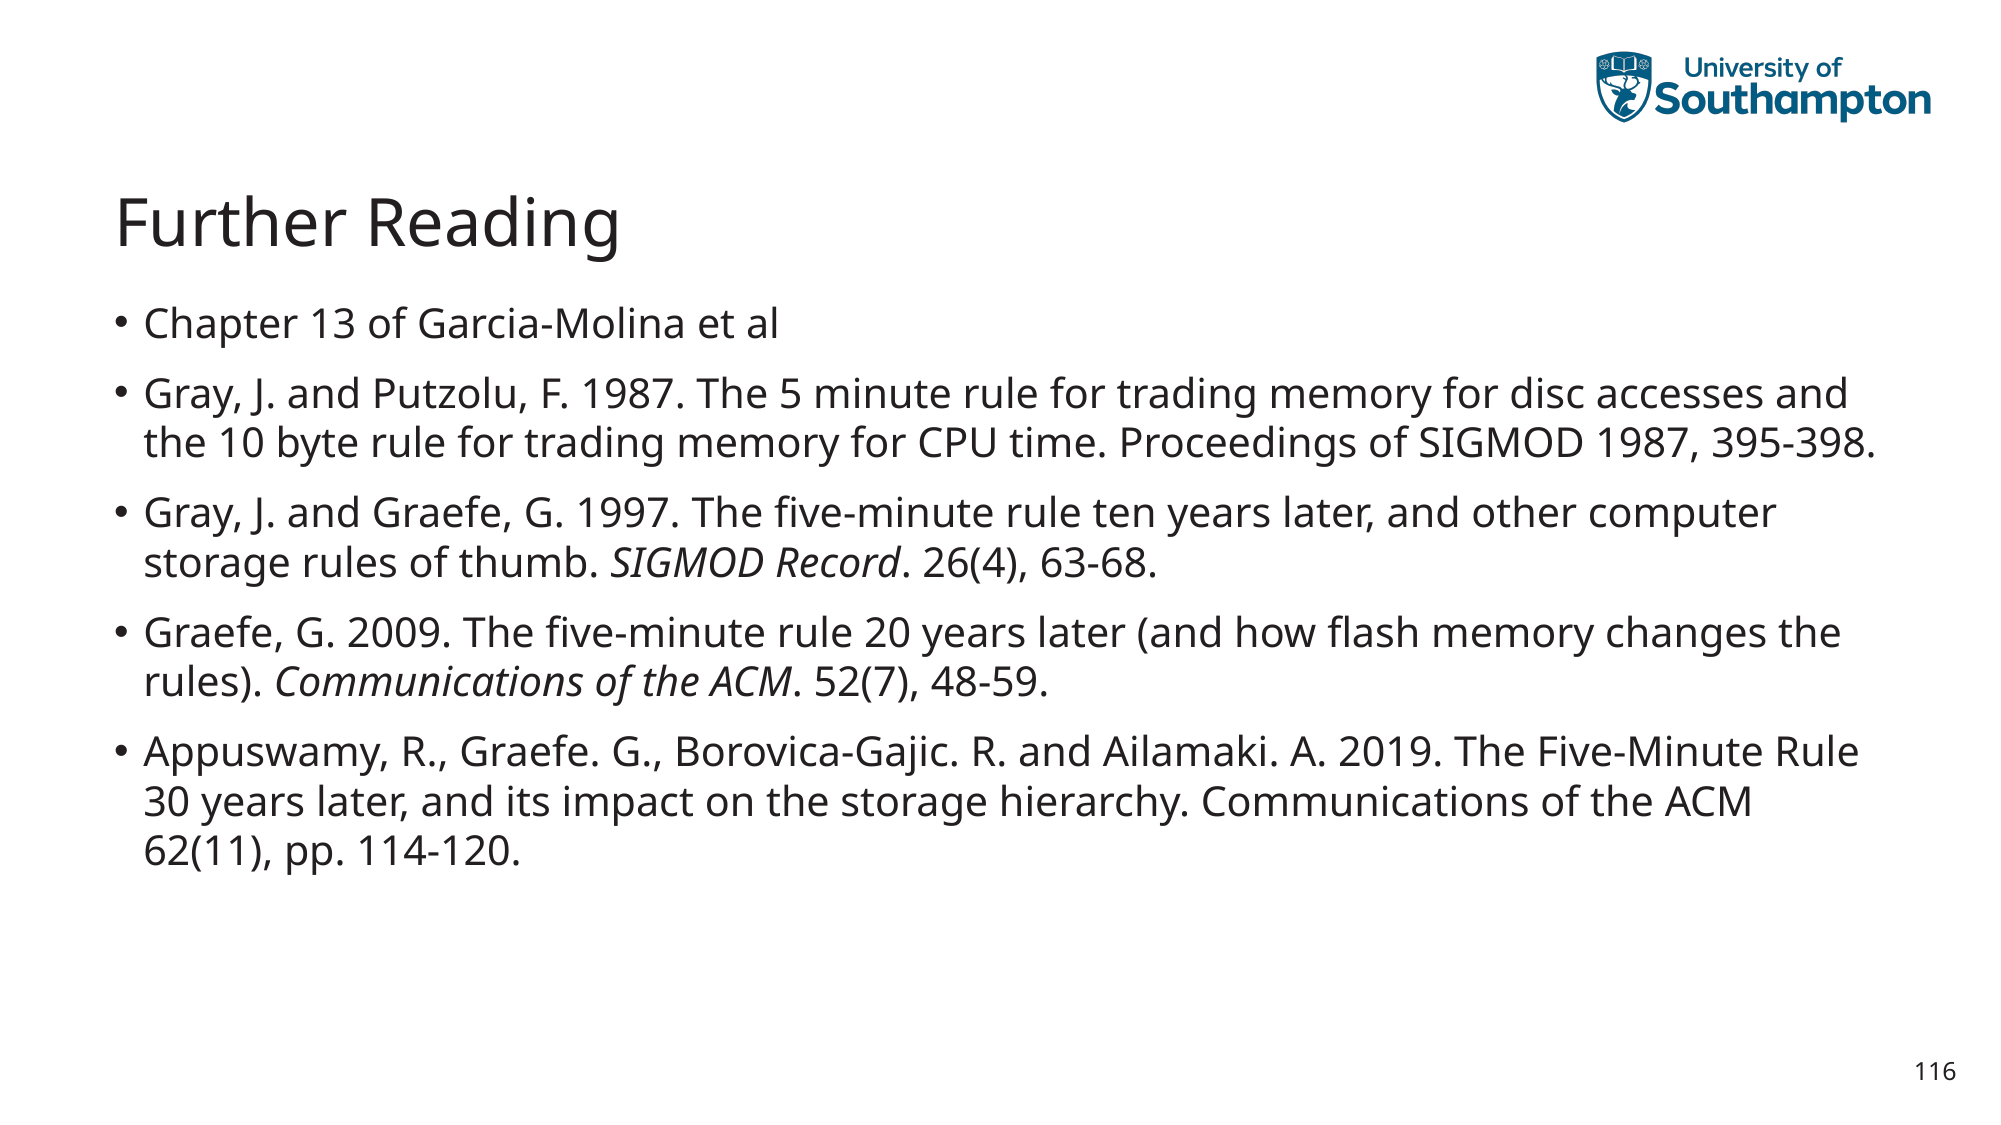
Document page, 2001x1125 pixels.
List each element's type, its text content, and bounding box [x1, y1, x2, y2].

picture [1808, 97, 1815, 113]
picture [1689, 97, 1698, 108]
picture [1626, 78, 1648, 111]
picture [1626, 76, 1636, 88]
title Further Reading [102, 113, 1898, 268]
picture [1823, 97, 1830, 113]
picture [1782, 97, 1791, 108]
picture [1600, 80, 1617, 111]
picture [1847, 97, 1857, 108]
picture [1890, 97, 1900, 108]
picture [1730, 97, 1736, 113]
picture [1758, 97, 1766, 113]
picture [1527, 0, 2000, 220]
picture [1607, 76, 1624, 88]
list Chapter 13 of Garcia-Molina et al Gray, J. and Putzolu, F. 1987. The 5 minute rule for trading memory for disc accesses and the 10 byte rule for trading memory for CPU time. Proceedings of SIGMOD 1987, 395-398. Gray, J. and Graefe, G. 1997. The five-minute rule ten years later, and other computer storage rules of thumb. SIGMOD Record. 26(4), 63-68. Graefe, G. 2009. The five-minute rule 20 years later (and how flash memory changes the rules). Communications of the ACM. 52(7), 48-59. Appuswamy, R., Graefe. G., Borovica-Gajic. R. and Ailamaki. A. 2019. The Five-Minute Rule 30 years later, and its impact on the storage hierarchy. Communications of the ACM 62(11), pp. 114-120. [102, 290, 1898, 1024]
